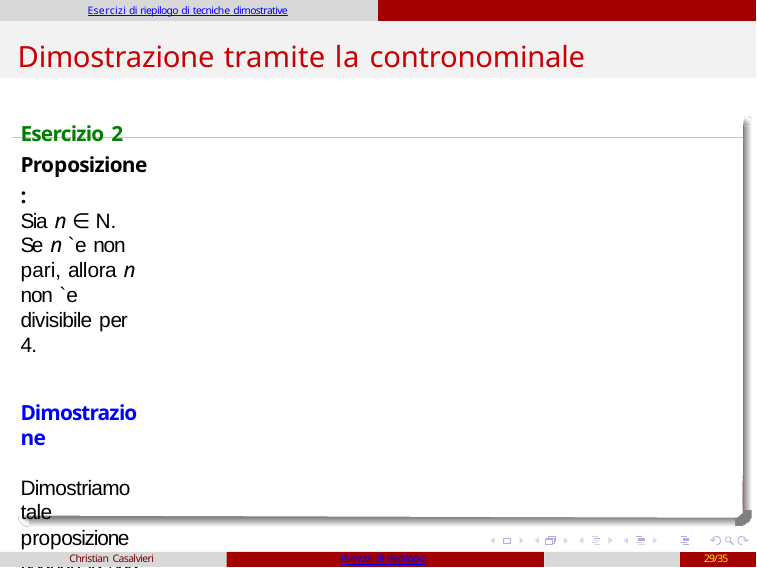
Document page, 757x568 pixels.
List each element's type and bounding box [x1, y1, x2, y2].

slide_number [338, 552, 433, 568]
footer [67, 552, 160, 568]
text_box [0, 0, 756, 568]
